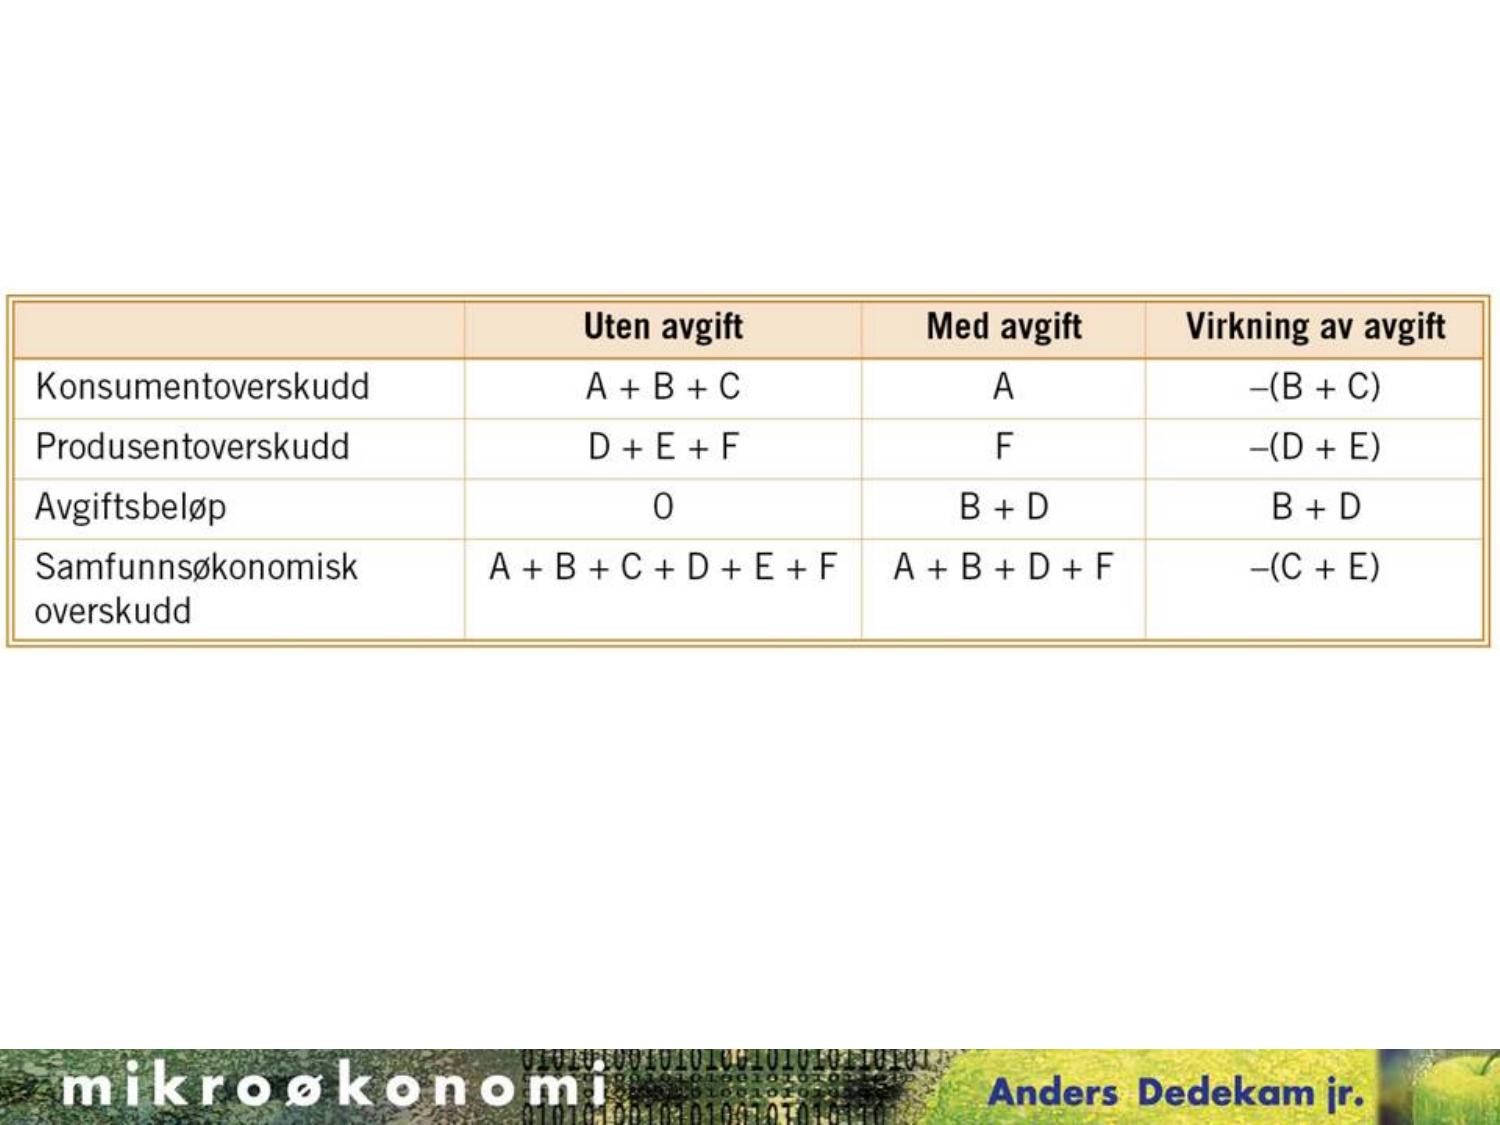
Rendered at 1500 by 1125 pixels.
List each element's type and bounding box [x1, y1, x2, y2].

picture [0, 1049, 1500, 1125]
picture [0, 287, 1500, 654]
